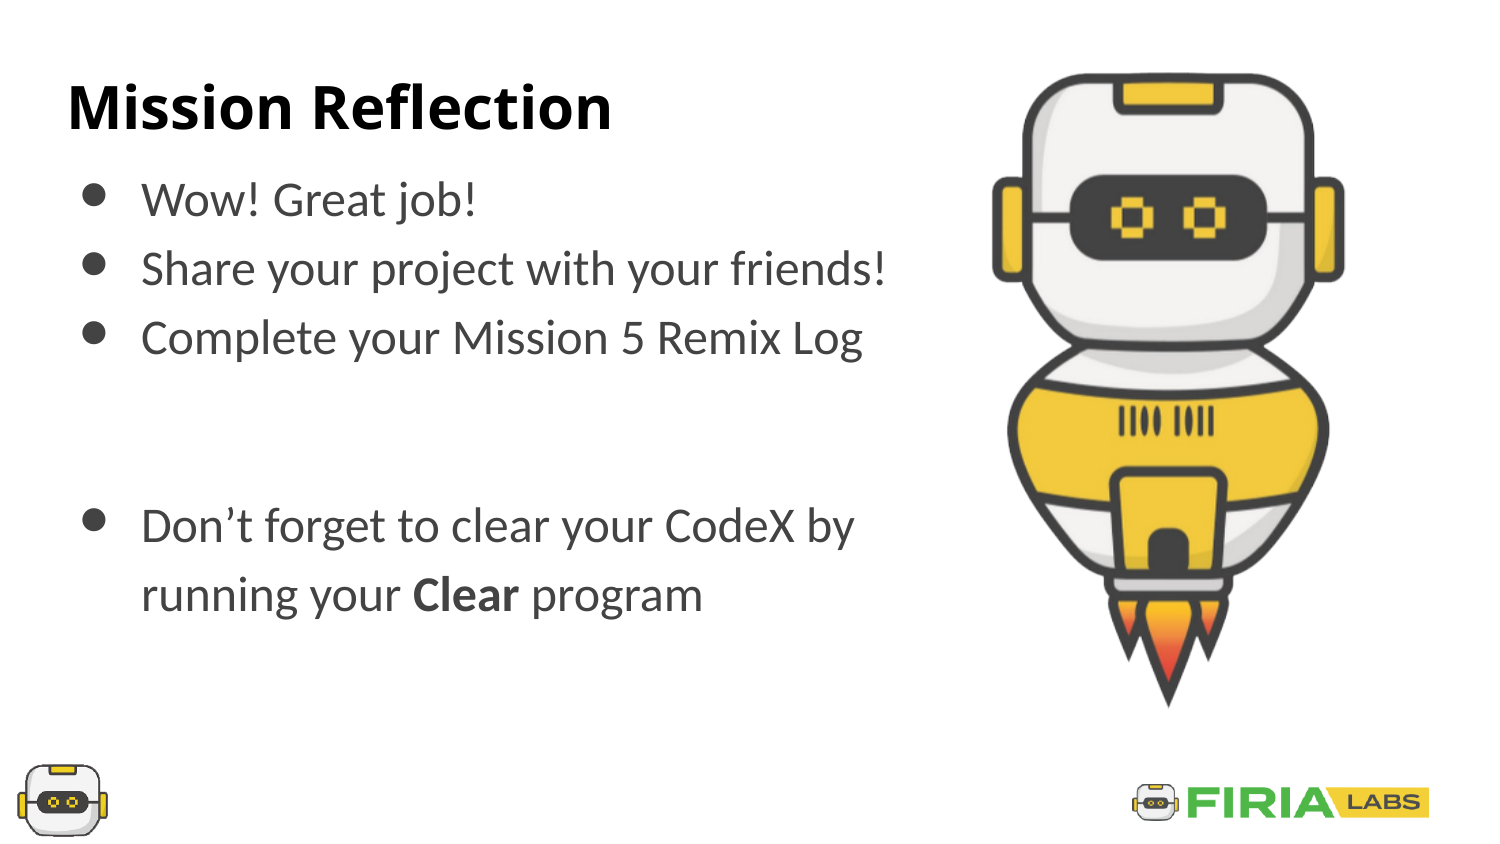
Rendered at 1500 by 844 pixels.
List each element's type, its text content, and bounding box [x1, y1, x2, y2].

picture [17, 764, 108, 837]
list Wow! Great job! Share your project with your friends! Complete your Mission 5 Remix Log Don’t forget to clear your CodeX by running your Clear program [51, 142, 935, 783]
title Mission Reflection [51, 55, 1449, 158]
picture [1121, 777, 1436, 826]
picture [991, 72, 1346, 710]
